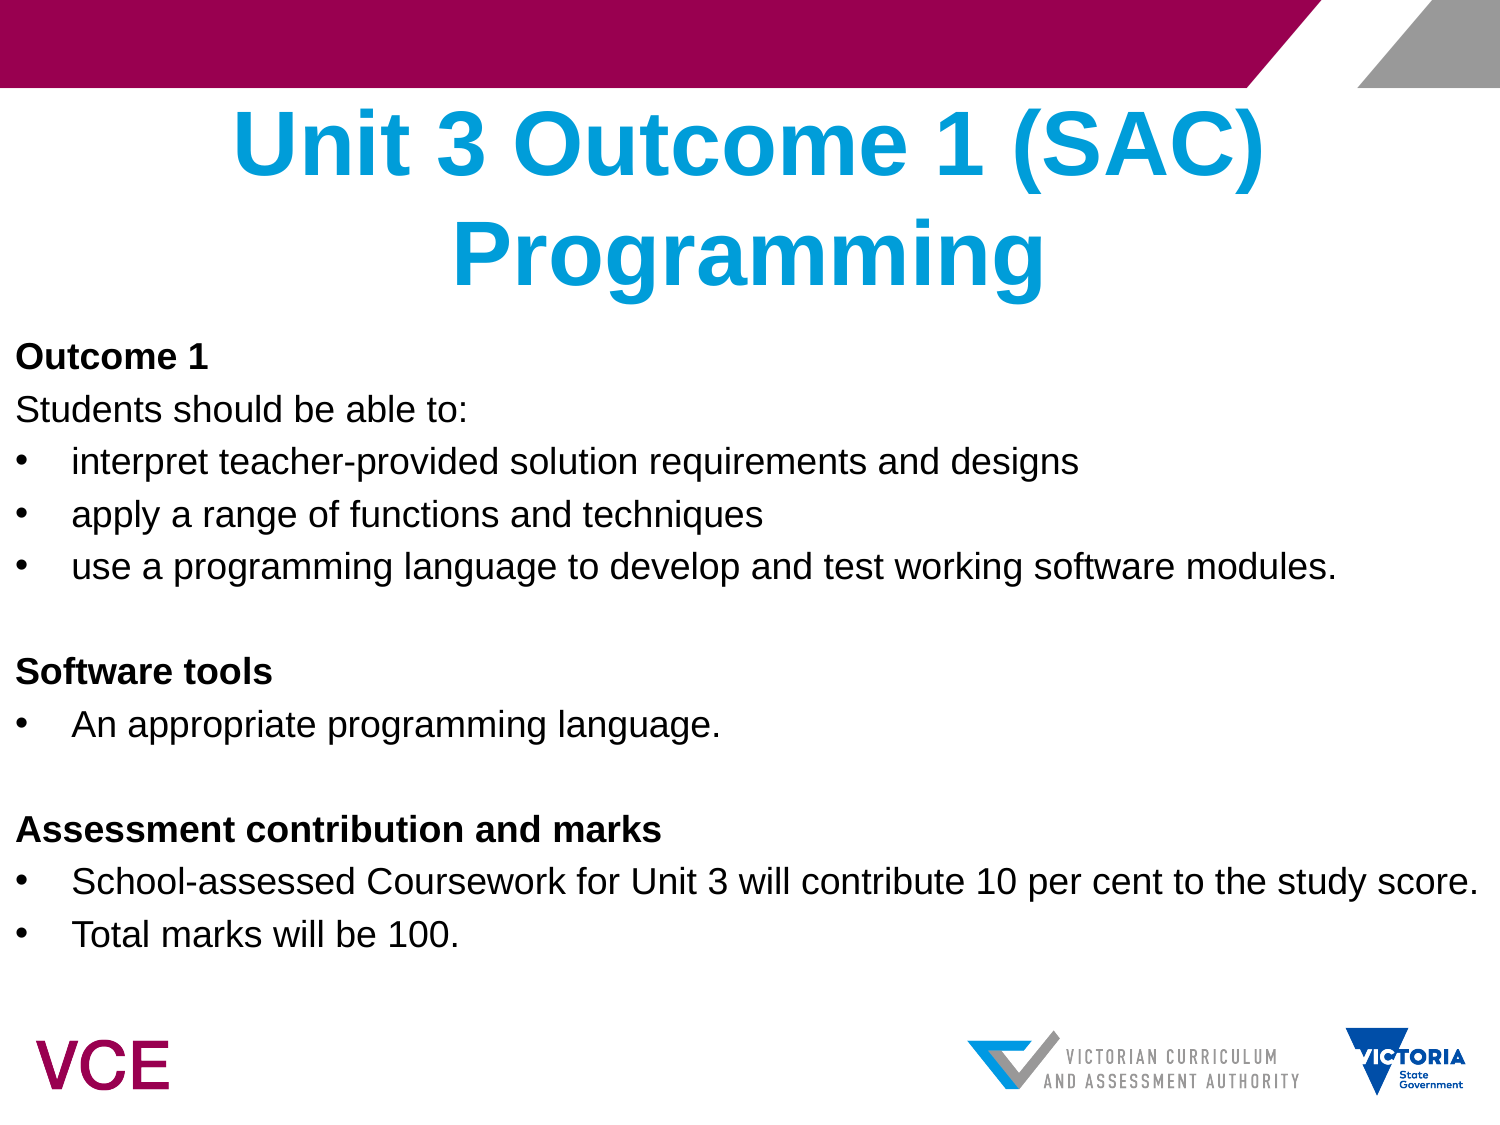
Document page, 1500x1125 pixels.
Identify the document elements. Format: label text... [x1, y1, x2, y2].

list Outcome 1 Students should be able to: interpret teacher-provided solution requirements and designs apply a range of functions and techniques use a programming language to develop and test working software modules. Software tools An appropriate programming language. Assessment contribution and marks School-assessed Coursework for Unit 3 will contribute 10 per cent to the study score. Total marks will be 100. [0, 324, 1500, 975]
title Unit 3 Outcome 1 (SAC) Programming [0, 99, 1500, 288]
picture [0, 975, 1500, 1125]
picture [0, 0, 1500, 99]
picture [0, 288, 1500, 324]
